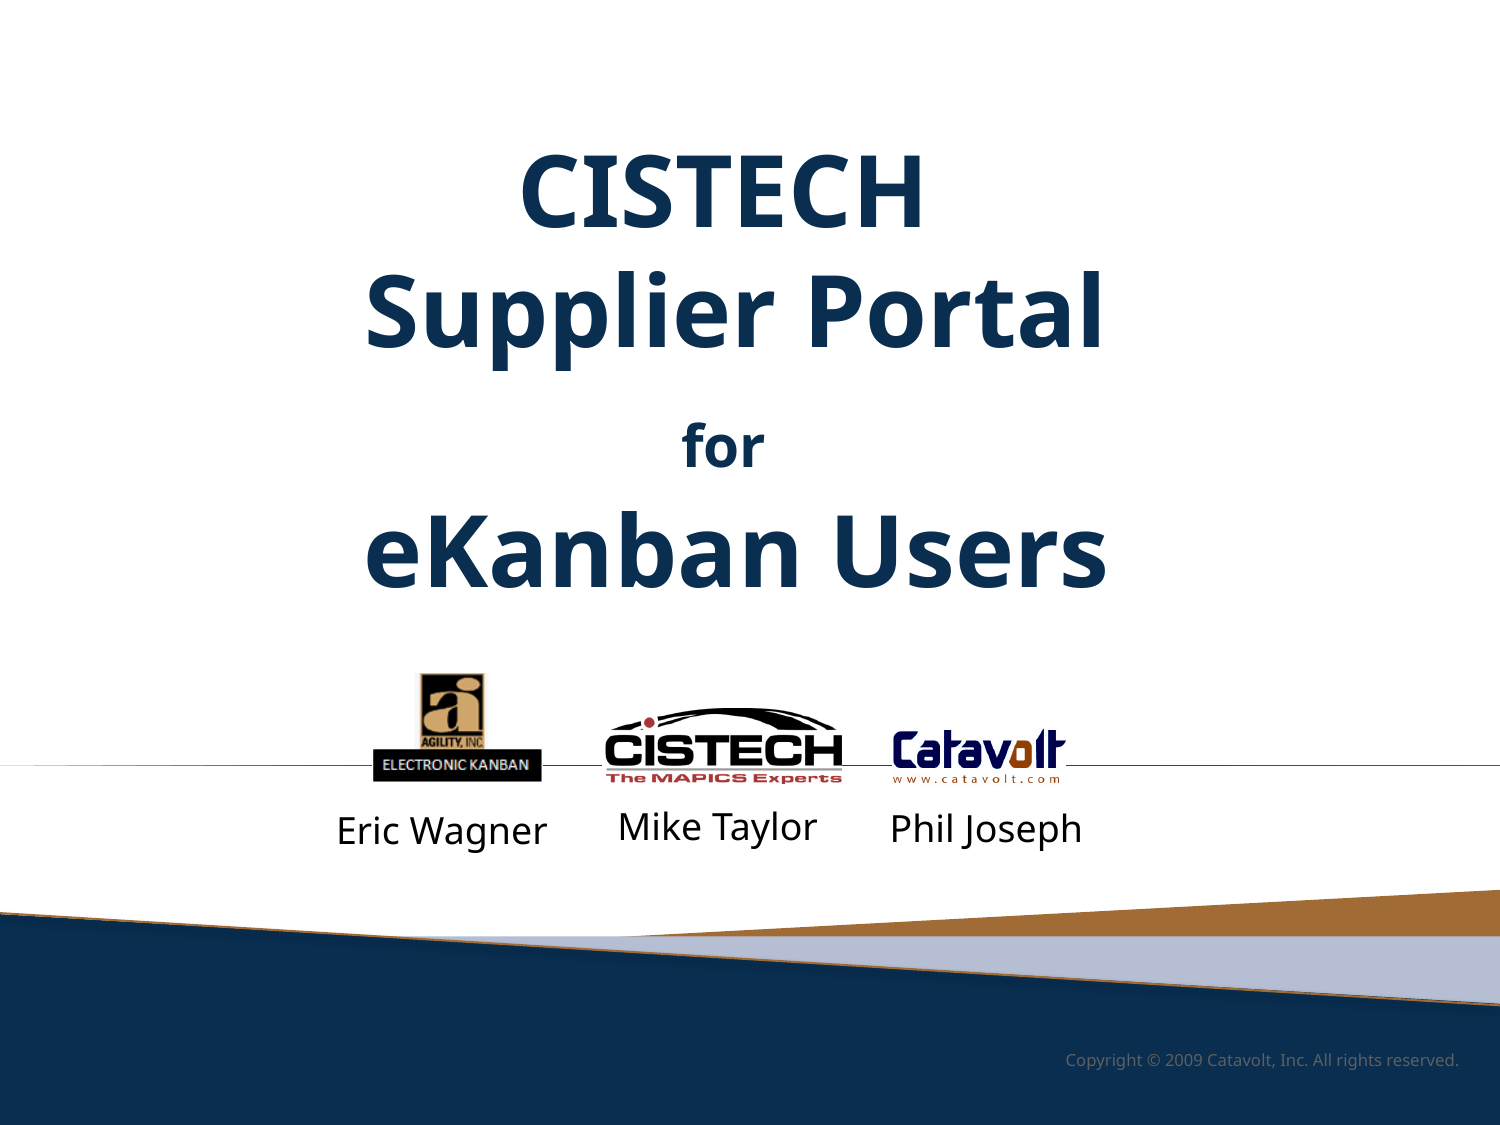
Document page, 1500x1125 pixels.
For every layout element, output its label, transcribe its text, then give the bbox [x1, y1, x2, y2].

footer Copyright © 2009 Catavolt, Inc. All rights reserved. [959, 1042, 1480, 1103]
picture [602, 708, 842, 784]
picture [892, 728, 1066, 786]
title CISTECH Supplier Portal for eKanban Users [99, 159, 1375, 576]
picture [372, 673, 543, 783]
